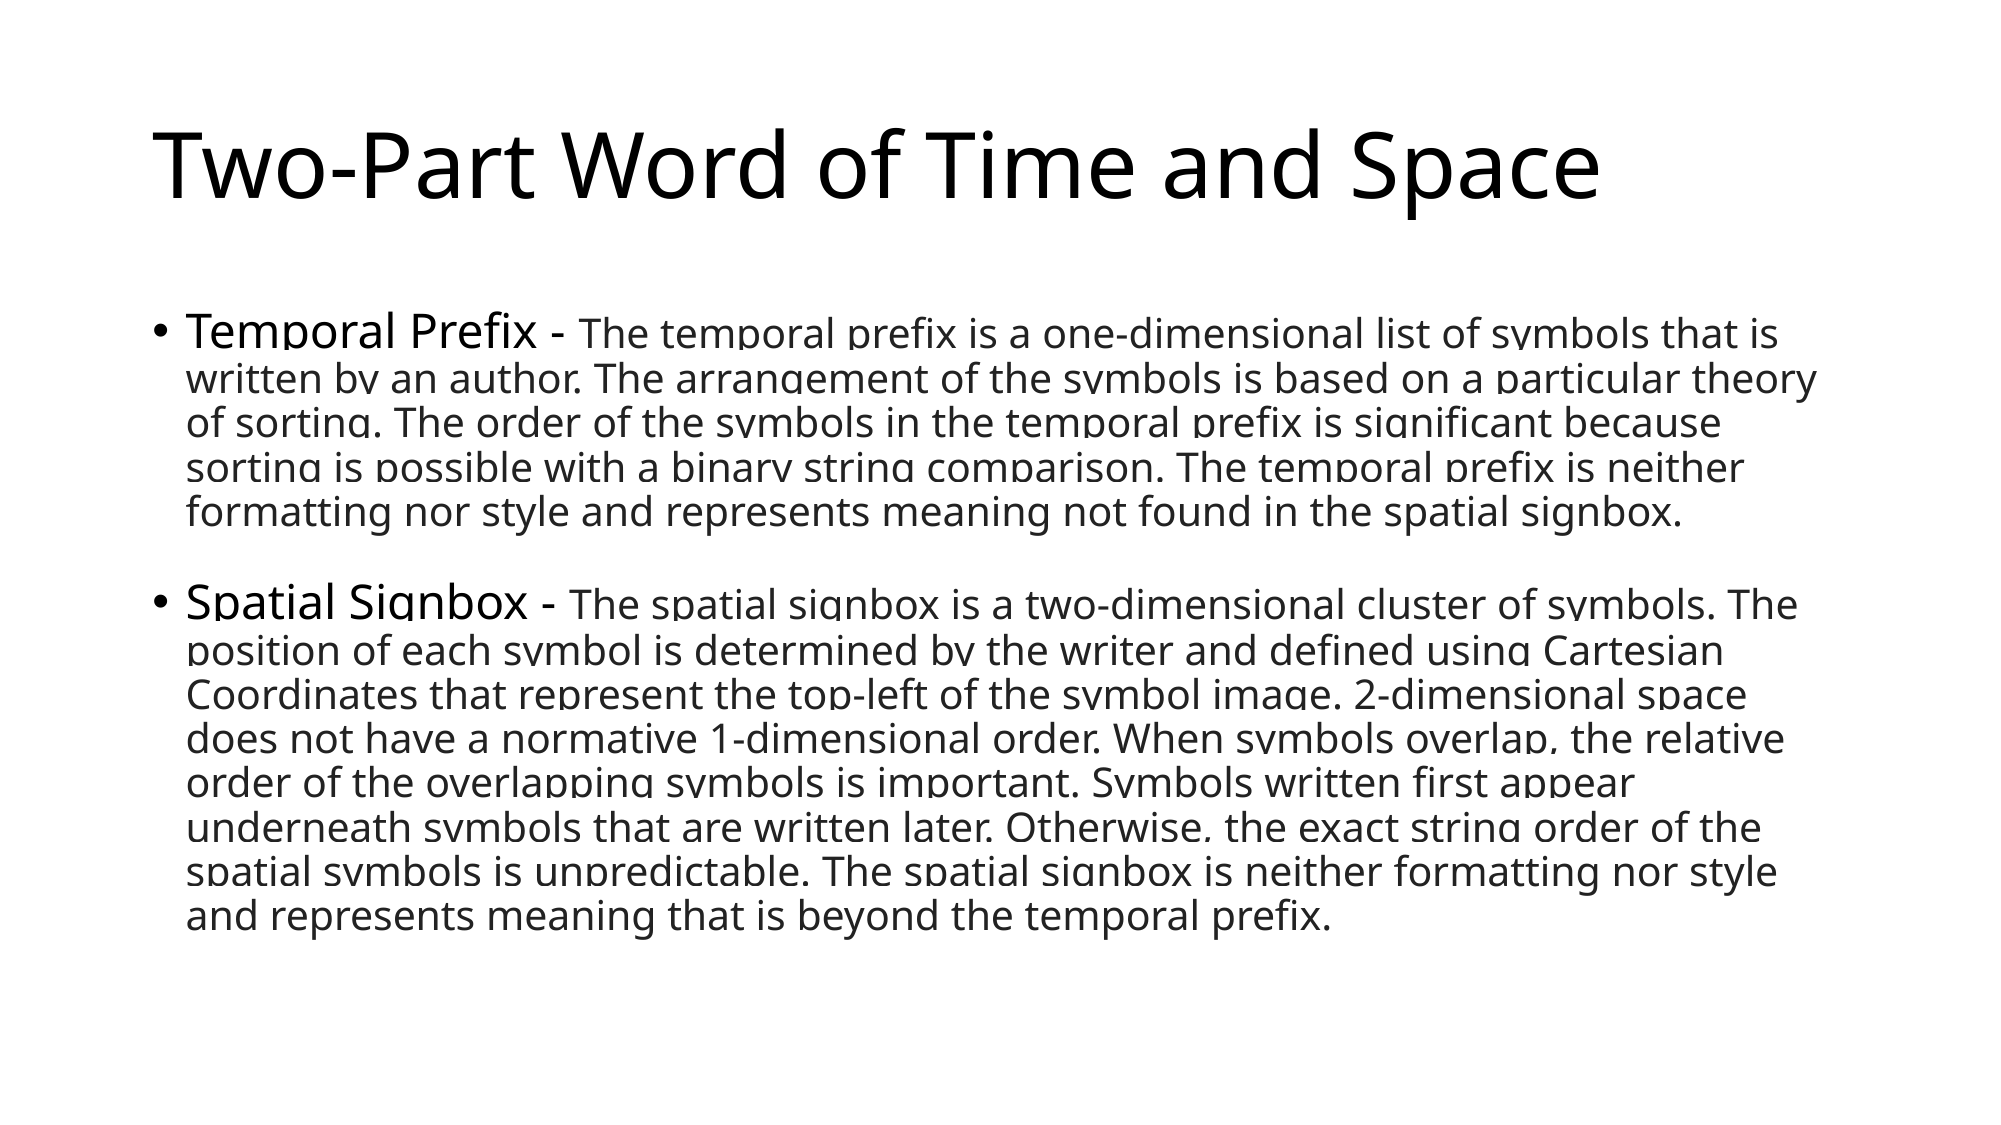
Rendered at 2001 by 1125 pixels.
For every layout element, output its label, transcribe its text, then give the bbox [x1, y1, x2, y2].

title Two-Part Word of Time and Space [137, 59, 1863, 278]
list Temporal Prefix - The temporal prefix is a one-dimensional list of symbols that is written by an author. The arrangement of the symbols is based on a particular theory of sorting. The order of the symbols in the temporal prefix is significant because sorting is possible with a binary string comparison. The temporal prefix is neither formatting nor style and represents meaning not found in the spatial signbox. Spatial Signbox - The spatial signbox is a two-dimensional cluster of symbols. The position of each symbol is determined by the writer and defined using Cartesian Coordinates that represent the top-left of the symbol image. 2-dimensional space does not have a normative 1-dimensional order. When symbols overlap, the relative order of the overlapping symbols is important. Symbols written first appear underneath symbols that are written later. Otherwise, the exact string order of the spatial symbols is unpredictable. The spatial signbox is neither formatting nor style and represents meaning that is beyond the temporal prefix. [137, 299, 1863, 1014]
